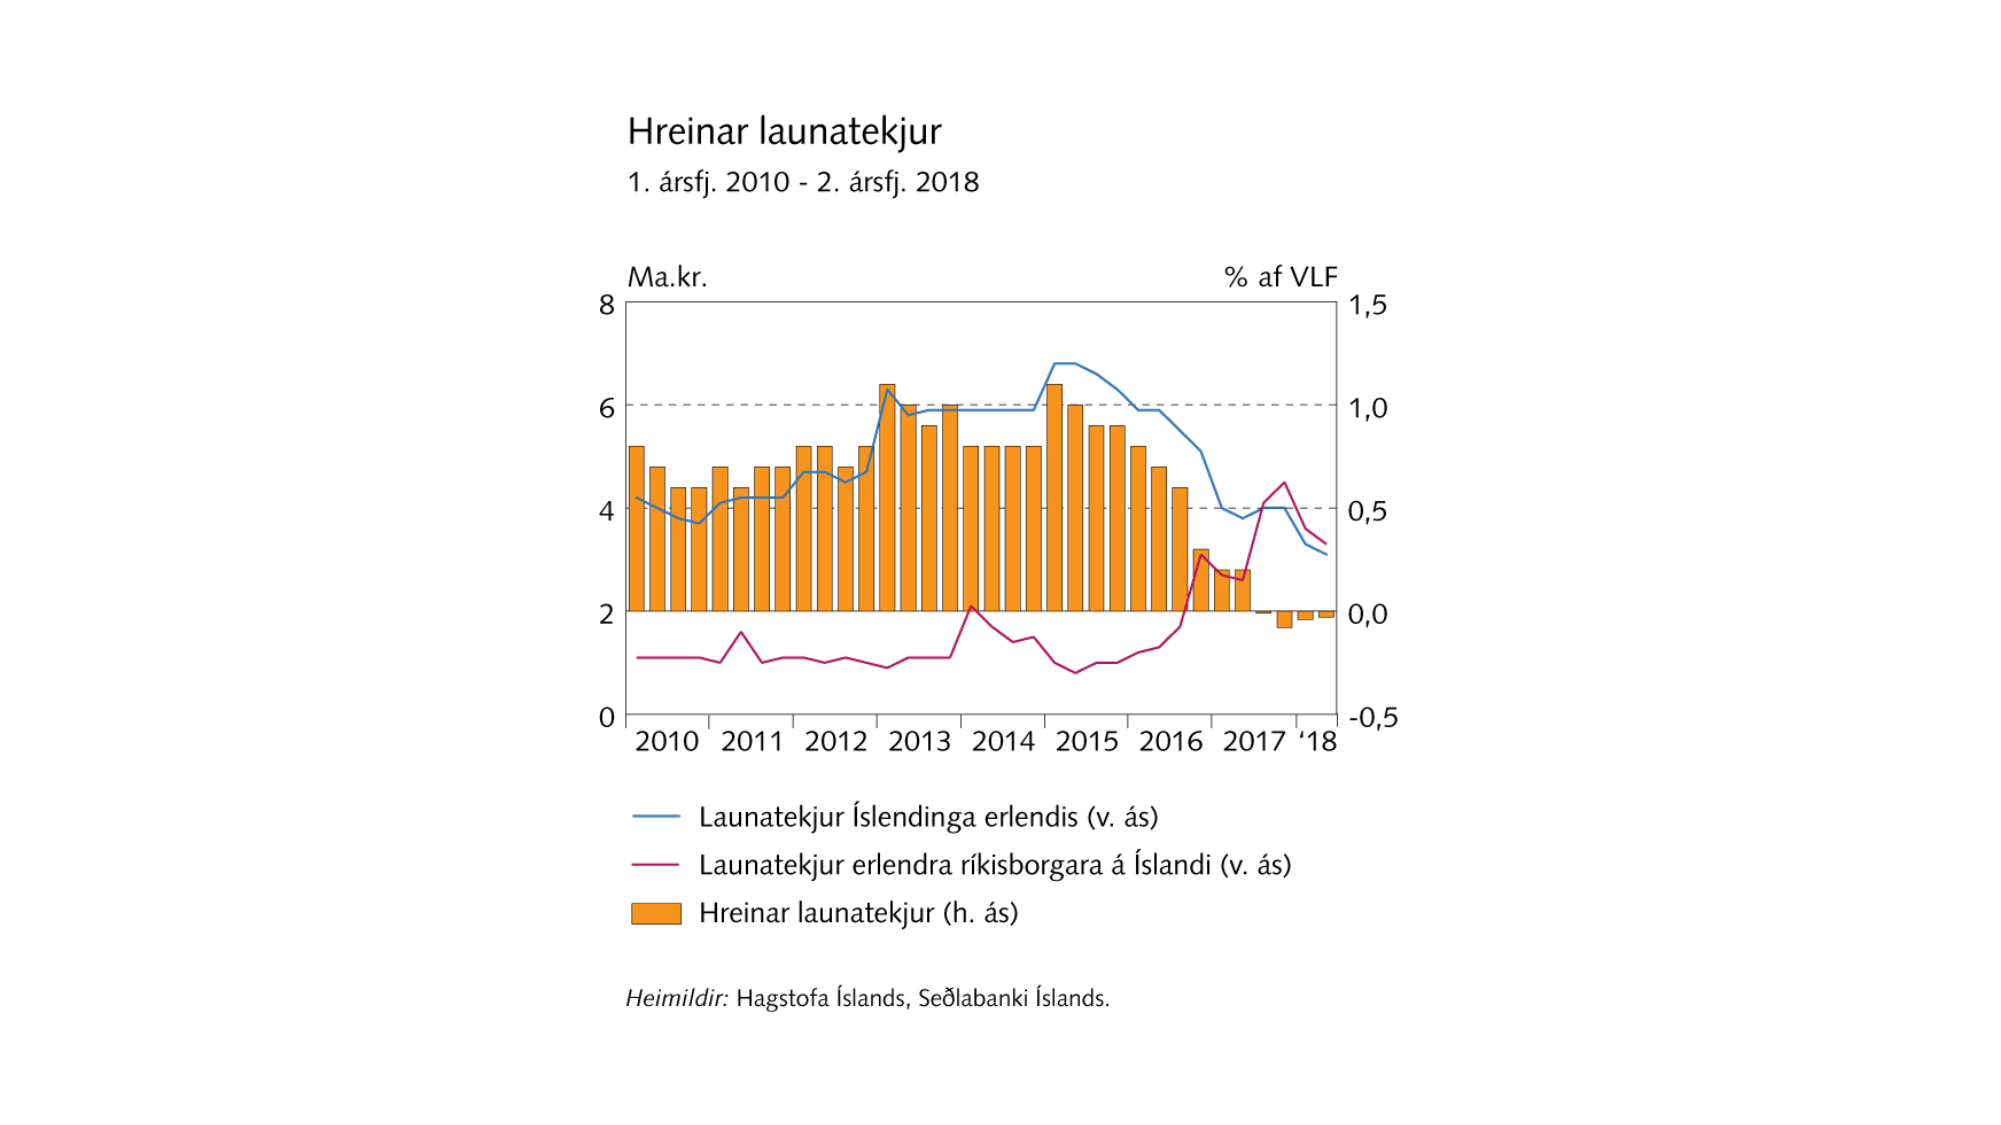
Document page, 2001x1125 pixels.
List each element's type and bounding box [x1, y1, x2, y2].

picture [599, 112, 1400, 1013]
